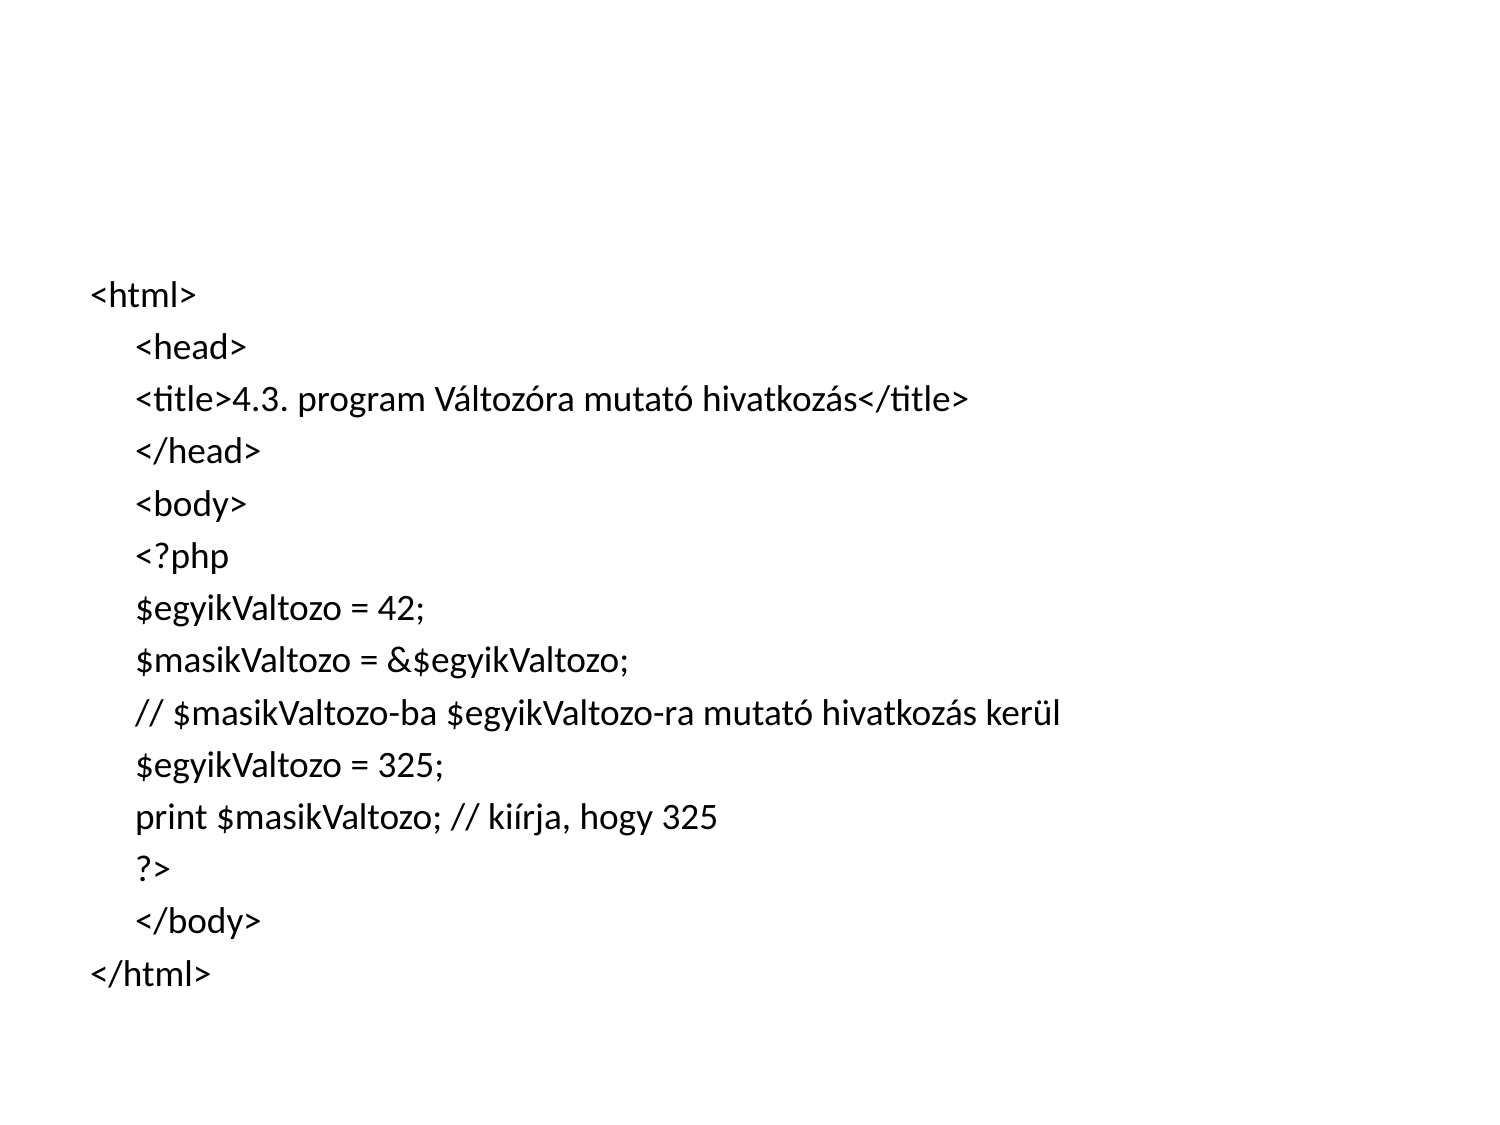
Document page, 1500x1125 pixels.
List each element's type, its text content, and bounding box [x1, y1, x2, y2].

list <html> <head> <title>4.3. program Változóra mutató hivatkozás</title> </head> <body> <?php $egyikValtozo = 42; $masikValtozo = &$egyikValtozo; // $masikValtozo-ba $egyikValtozo-ra mutató hivatkozás kerül $egyikValtozo = 325; print $masikValtozo; // kiírja, hogy 325 ?> </body> </html> [75, 262, 1425, 1005]
